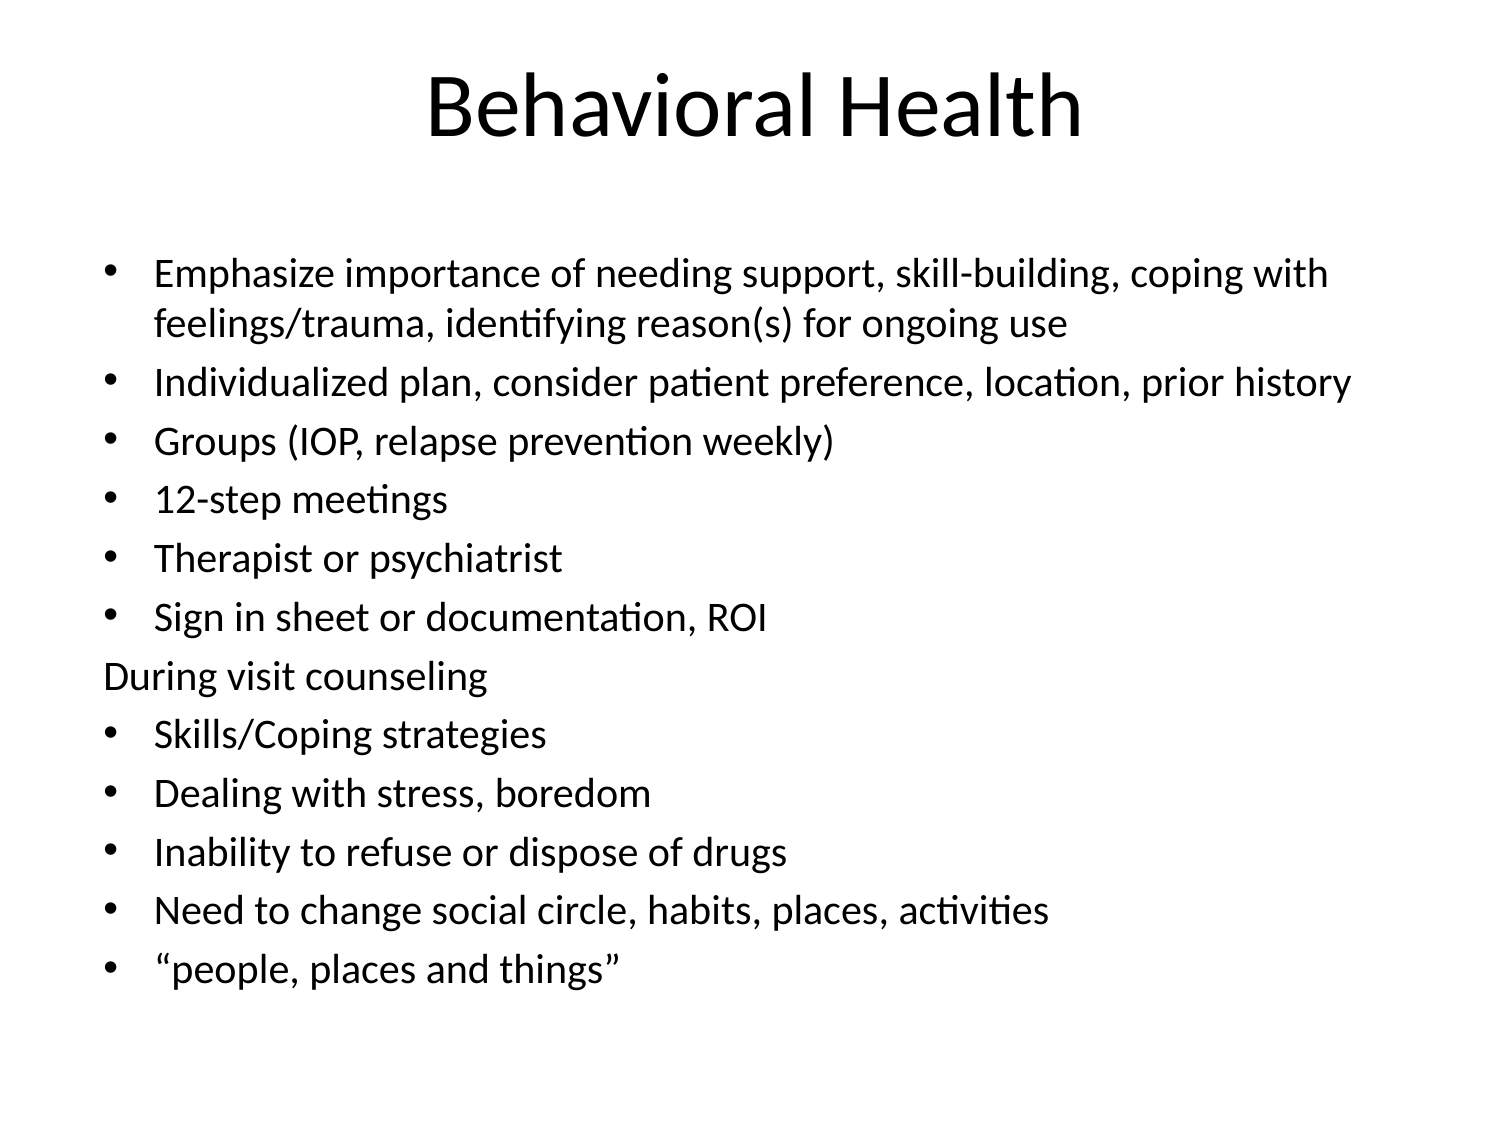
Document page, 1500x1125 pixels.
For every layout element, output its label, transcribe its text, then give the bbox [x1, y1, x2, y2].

list Emphasize importance of needing support, skill-building, coping with feelings/trauma, identifying reason(s) for ongoing use Individualized plan, consider patient preference, location, prior history Groups (IOP, relapse prevention weekly) 12-step meetings Therapist or psychiatrist Sign in sheet or documentation, ROI During visit counseling Skills/Coping strategies Dealing with stress, boredom Inability to refuse or dispose of drugs Need to change social circle, habits, places, activities “people, places and things” [88, 237, 1421, 1003]
title Behavioral Health [88, 24, 1423, 175]
